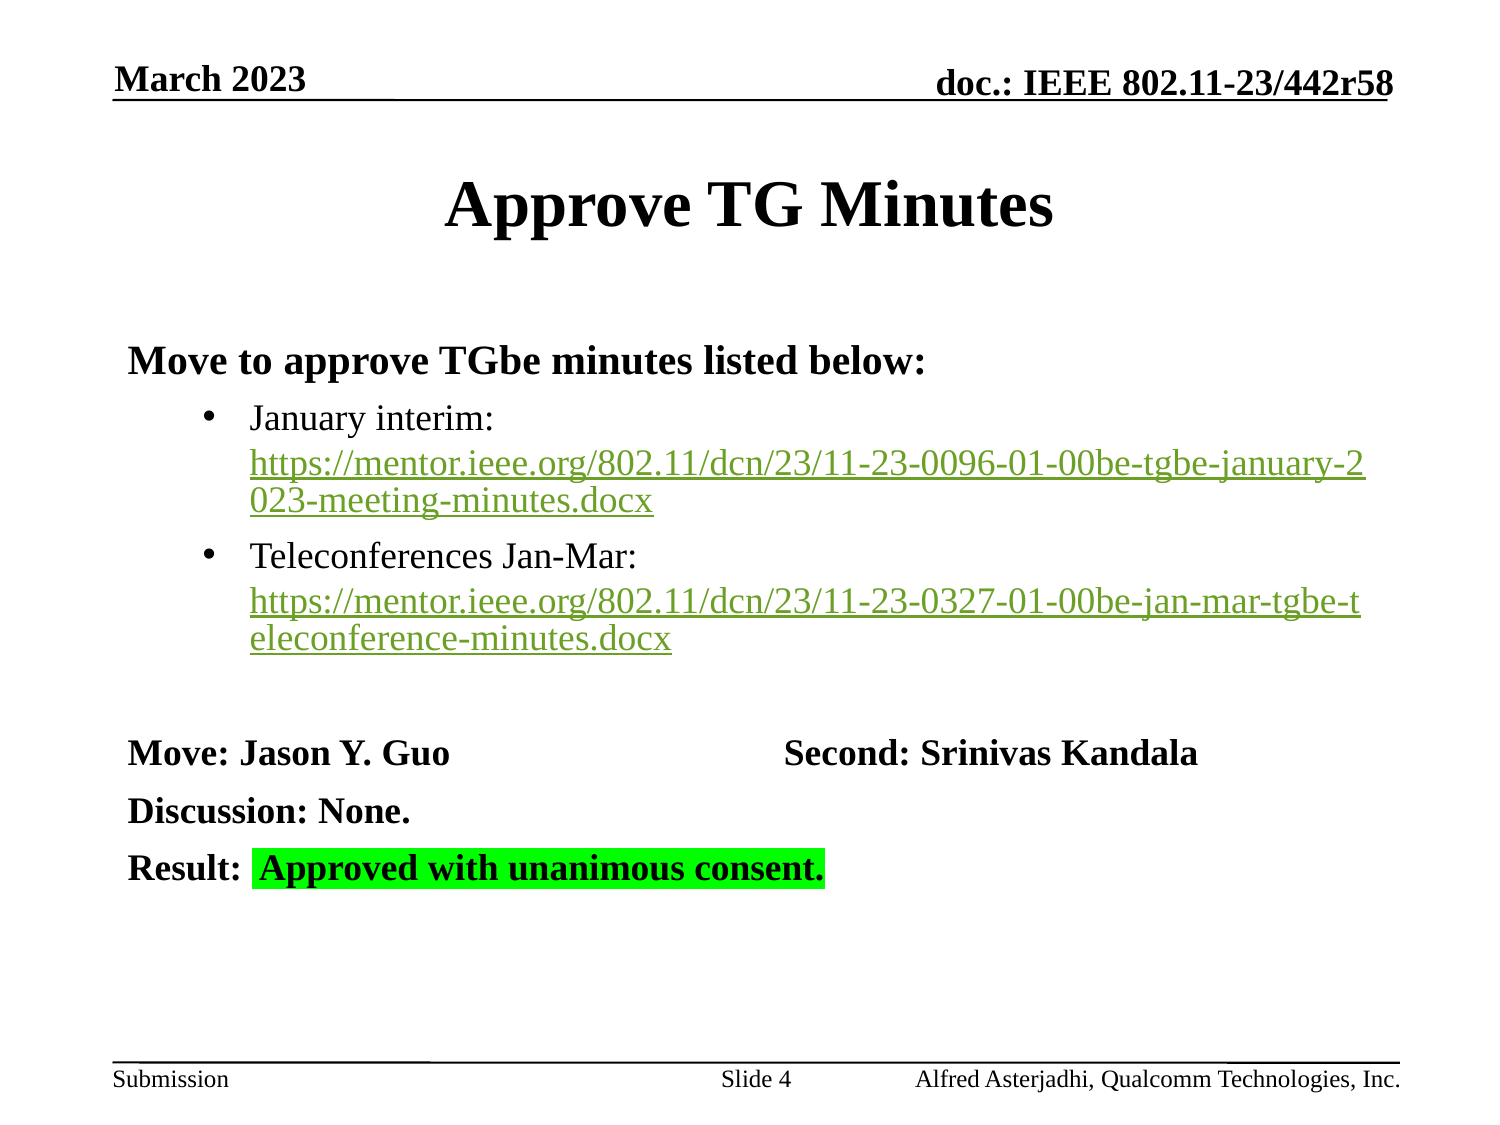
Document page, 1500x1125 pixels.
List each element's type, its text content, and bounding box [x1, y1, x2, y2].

list Move to approve TGbe minutes listed below: January interim: https://mentor.ieee.org/802.11/dcn/23/11-23-0096-01-00be-tgbe-january-2023-meeting-minutes.docx Teleconferences Jan-Mar: https://mentor.ieee.org/802.11/dcn/23/11-23-0327-01-00be-jan-mar-tgbe-teleconference-minutes.docx Move: Jason Y. Guo Second: Srinivas Kandala Discussion: None. Result: Approved with unanimous consent. [112, 324, 1388, 1051]
footer Alfred Asterjadhi, Qualcomm Technologies, Inc. [878, 1061, 1402, 1093]
slide_number Slide 4 [712, 1061, 800, 1123]
title Approve TG Minutes [112, 112, 1388, 288]
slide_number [114, 54, 423, 100]
